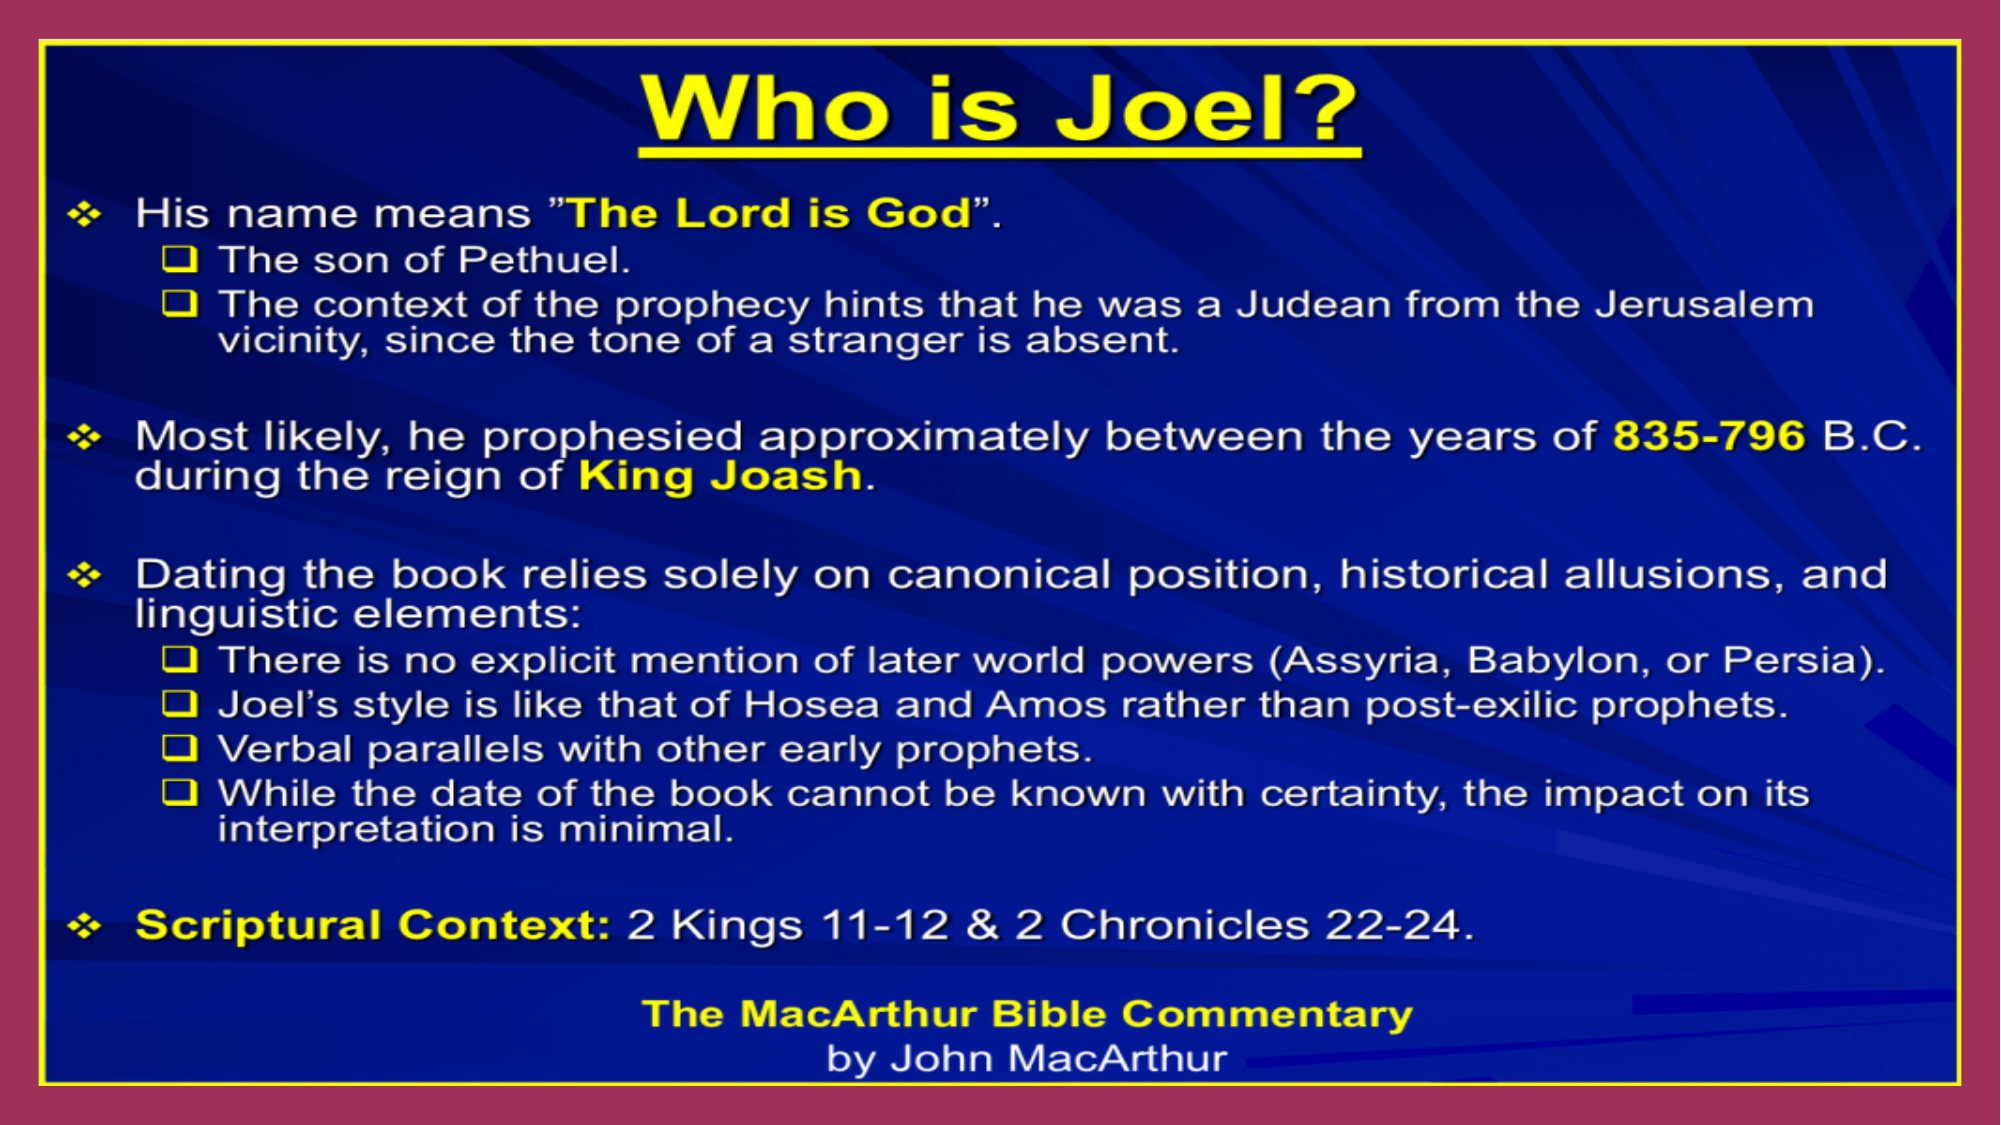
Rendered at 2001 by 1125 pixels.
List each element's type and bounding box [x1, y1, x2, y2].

list [39, 39, 1961, 1086]
